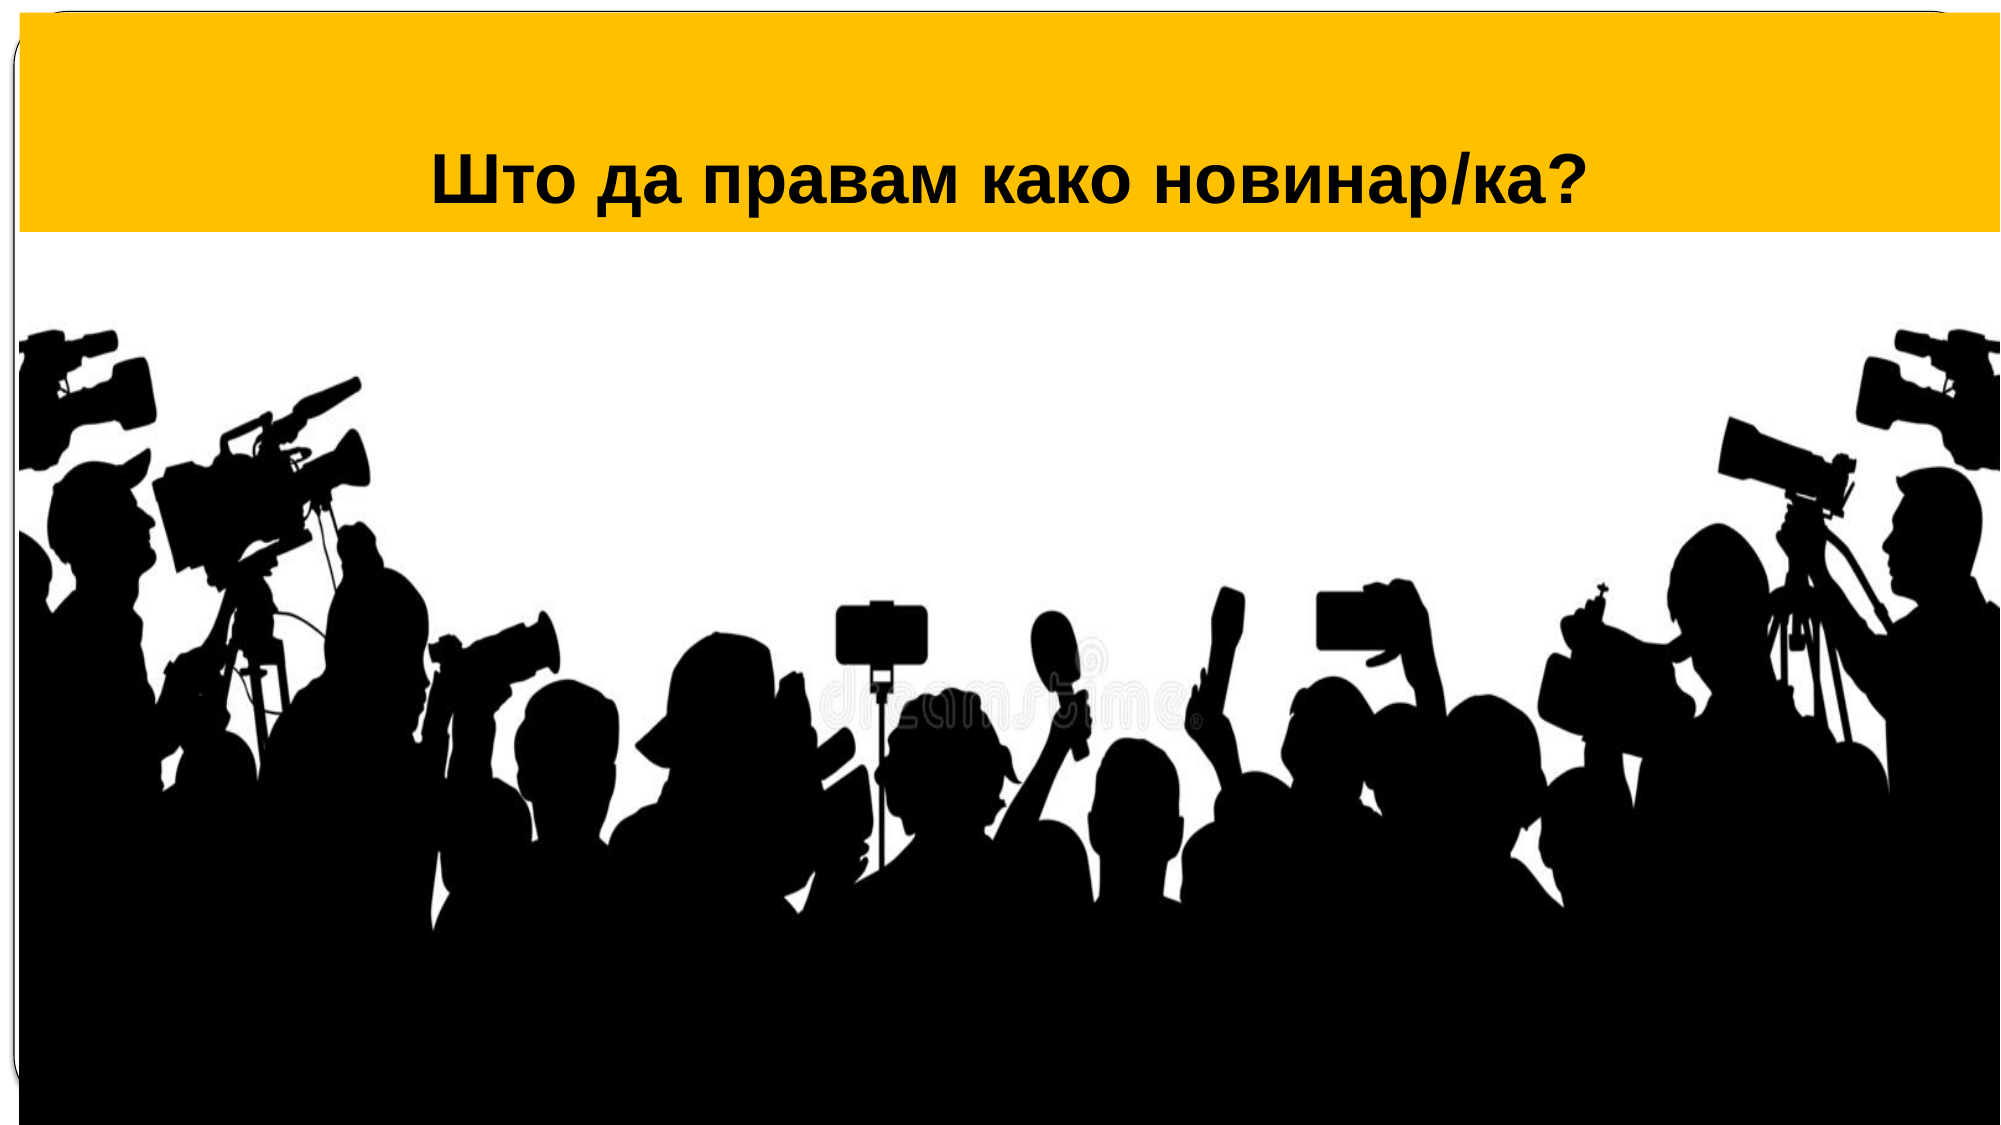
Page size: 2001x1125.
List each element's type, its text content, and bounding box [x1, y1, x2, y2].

title Што да правам како новинар/ка? [19, 12, 2000, 230]
picture [19, 232, 2000, 1125]
